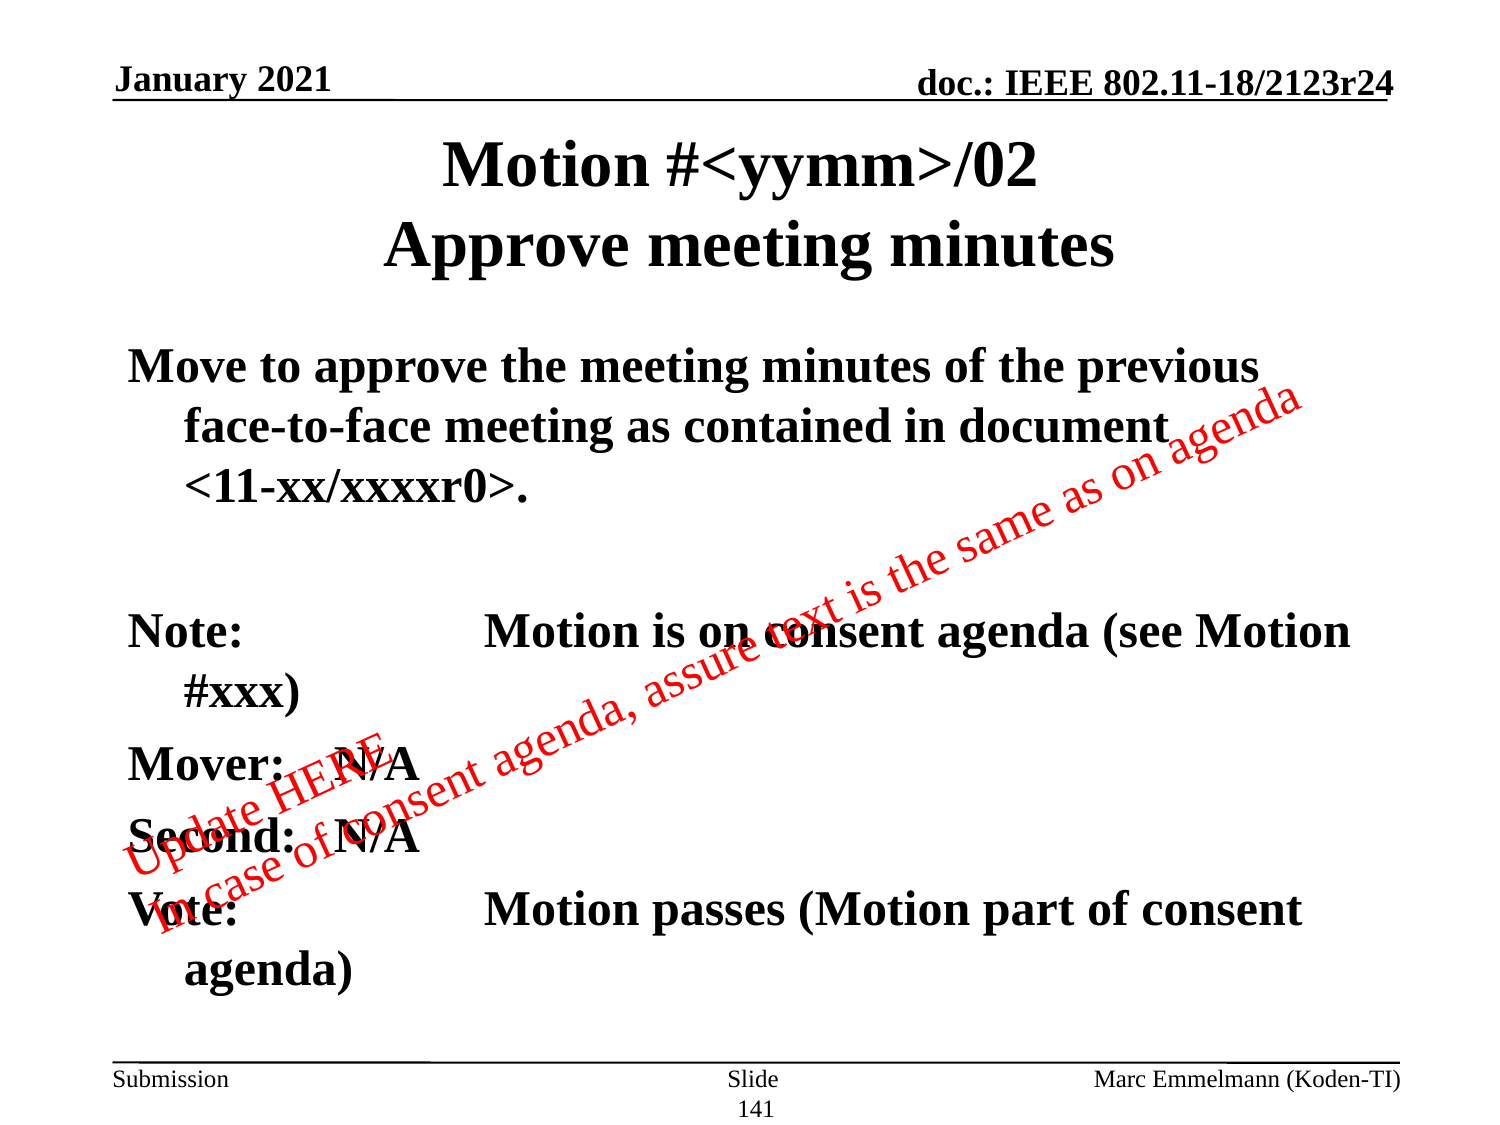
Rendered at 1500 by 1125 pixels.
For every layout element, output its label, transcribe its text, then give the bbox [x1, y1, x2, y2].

list Move to approve the meeting minutes of the previous face-to-face meeting as contained in document <11-xx/xxxxr0>. Note: Motion is on consent agenda (see Motion #xxx) Mover: N/A Second: N/A Vote: Motion passes (Motion part of consent agenda) [112, 324, 1388, 1000]
text_box Update HERE In case of consent agenda, assure text is the same as on agenda [98, 292, 1324, 958]
footer Marc Emmelmann (Koden-TI) [878, 1061, 1402, 1093]
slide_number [114, 54, 423, 100]
slide_number Slide 141 [712, 1061, 800, 1123]
title Motion #<yymm>/02 Approve meeting minutes [112, 112, 1388, 288]
